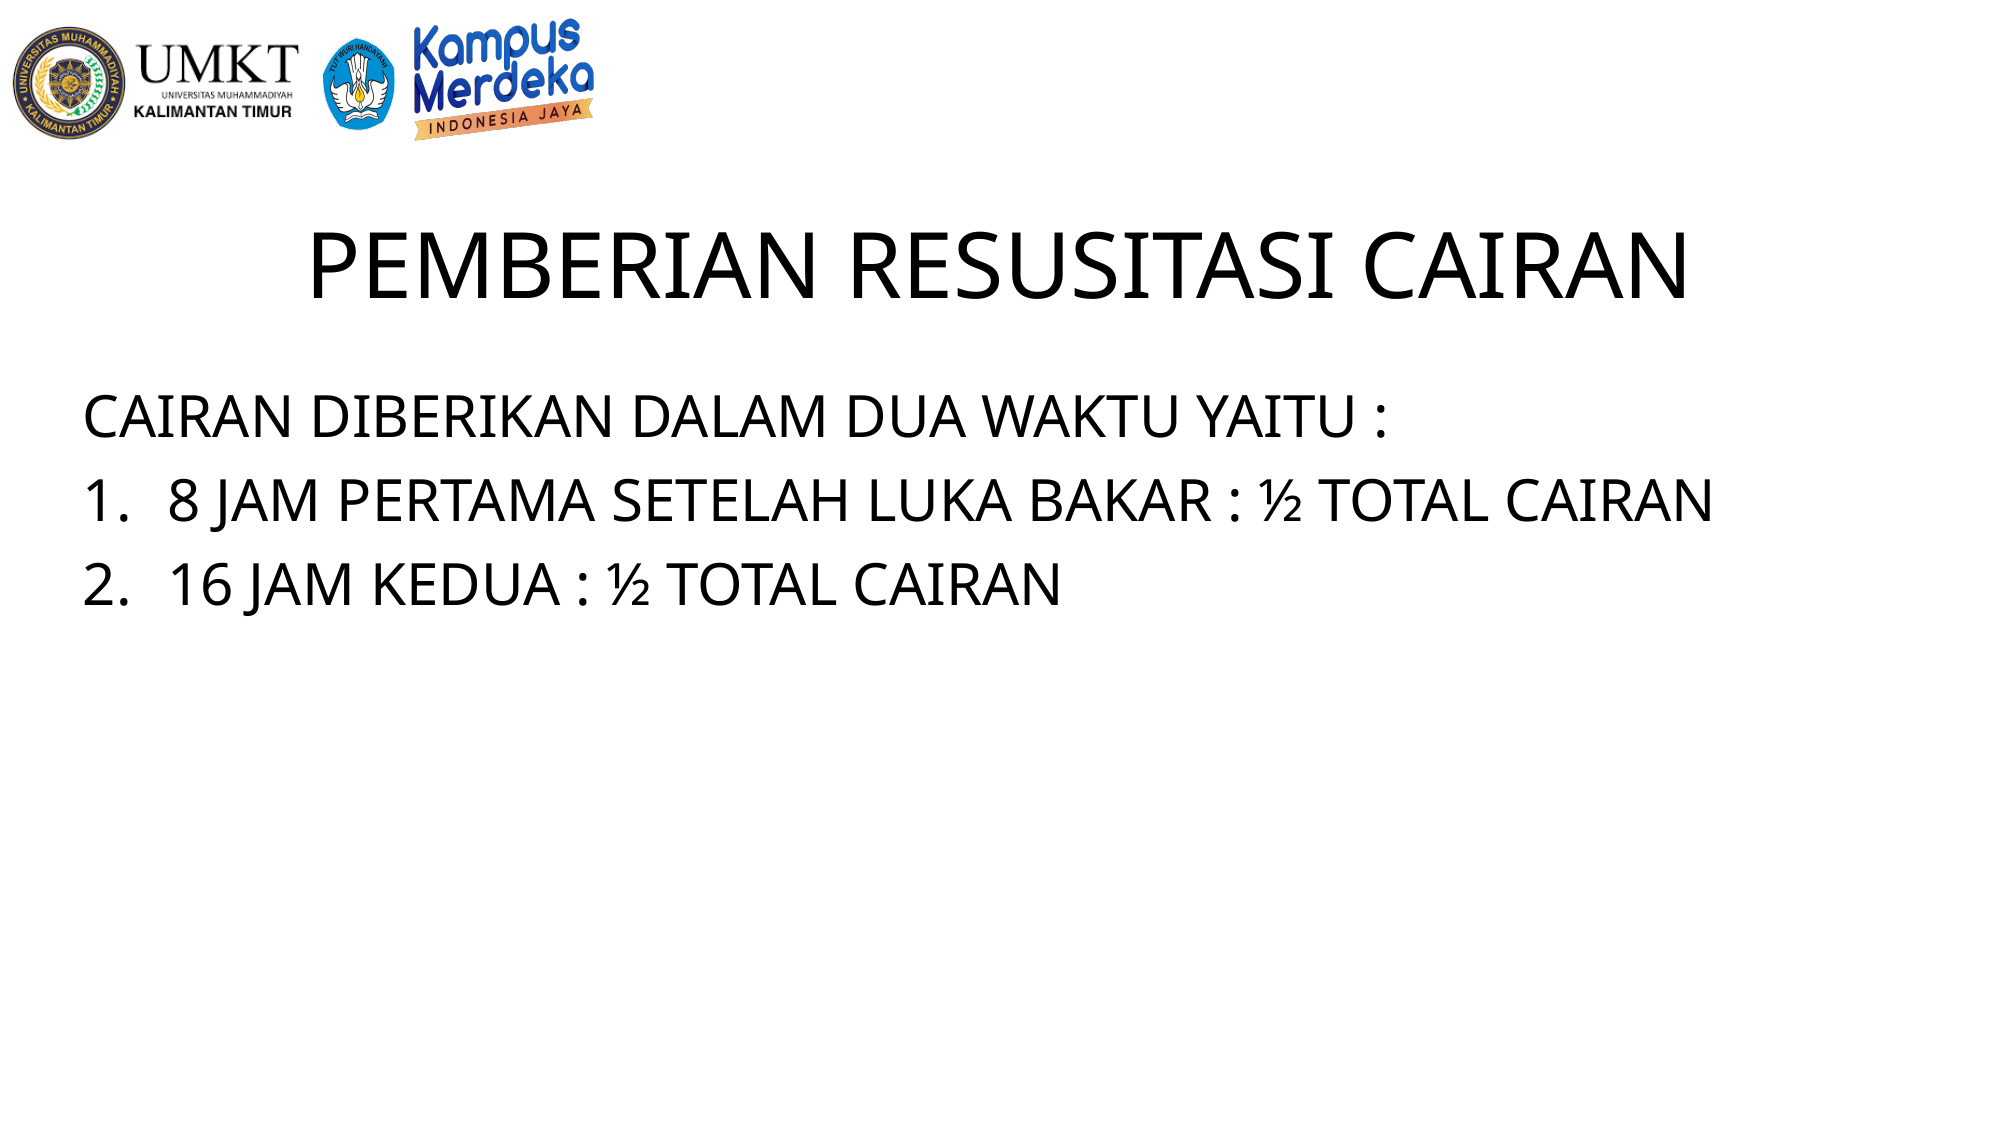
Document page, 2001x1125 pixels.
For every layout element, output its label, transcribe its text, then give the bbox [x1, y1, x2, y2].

title PEMBERIAN RESUSITASI CAIRAN [137, 183, 1863, 355]
picture [0, 0, 595, 181]
list CAIRAN DIBERIKAN DALAM DUA WAKTU YAITU : 8 JAM PERTAMA SETELAH LUKA BAKAR : ½ TOTAL CAIRAN 16 JAM KEDUA : ½ TOTAL CAIRAN [67, 380, 1962, 1014]
